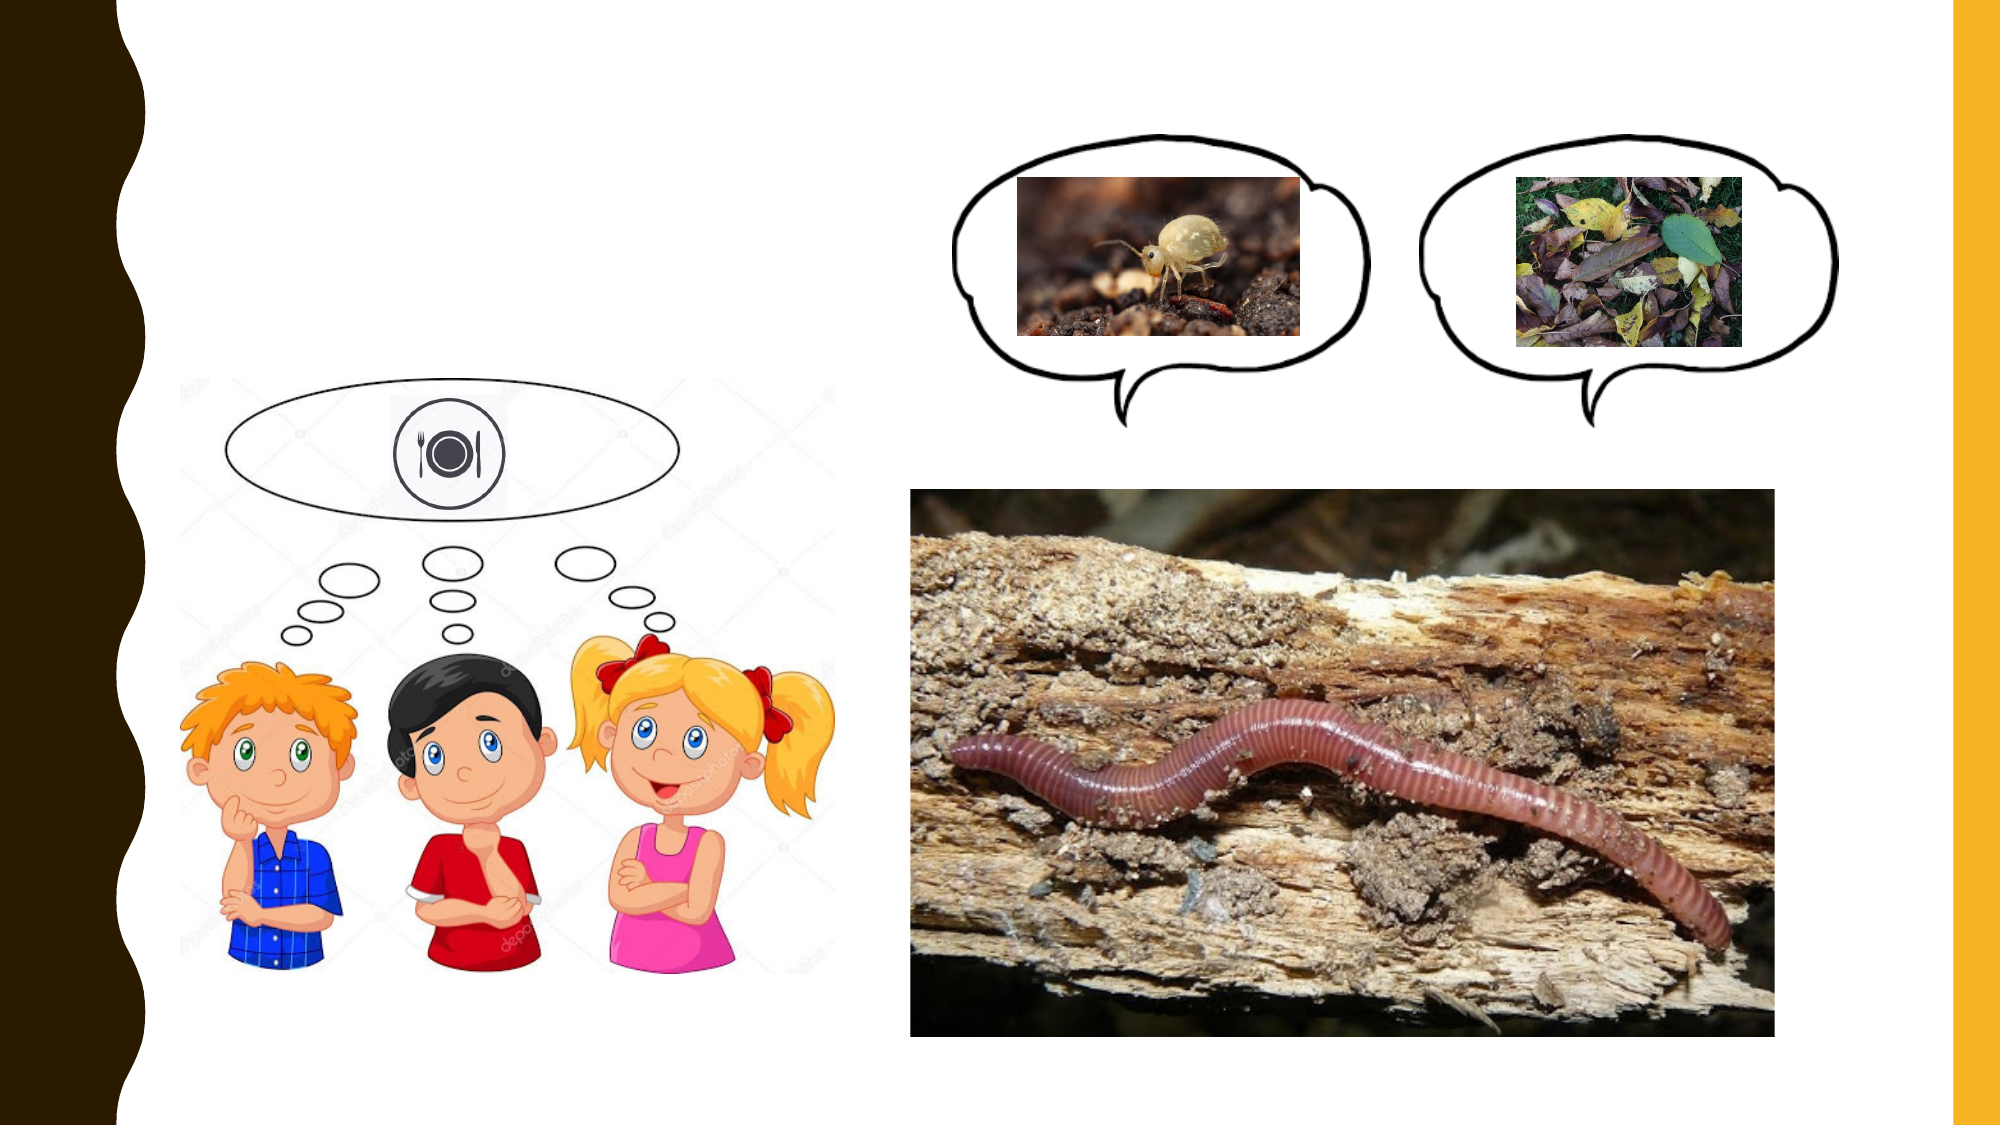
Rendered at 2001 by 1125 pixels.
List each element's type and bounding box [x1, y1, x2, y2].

picture [180, 378, 835, 974]
picture [952, 134, 1371, 428]
picture [1419, 134, 1839, 428]
picture [910, 489, 1775, 1037]
